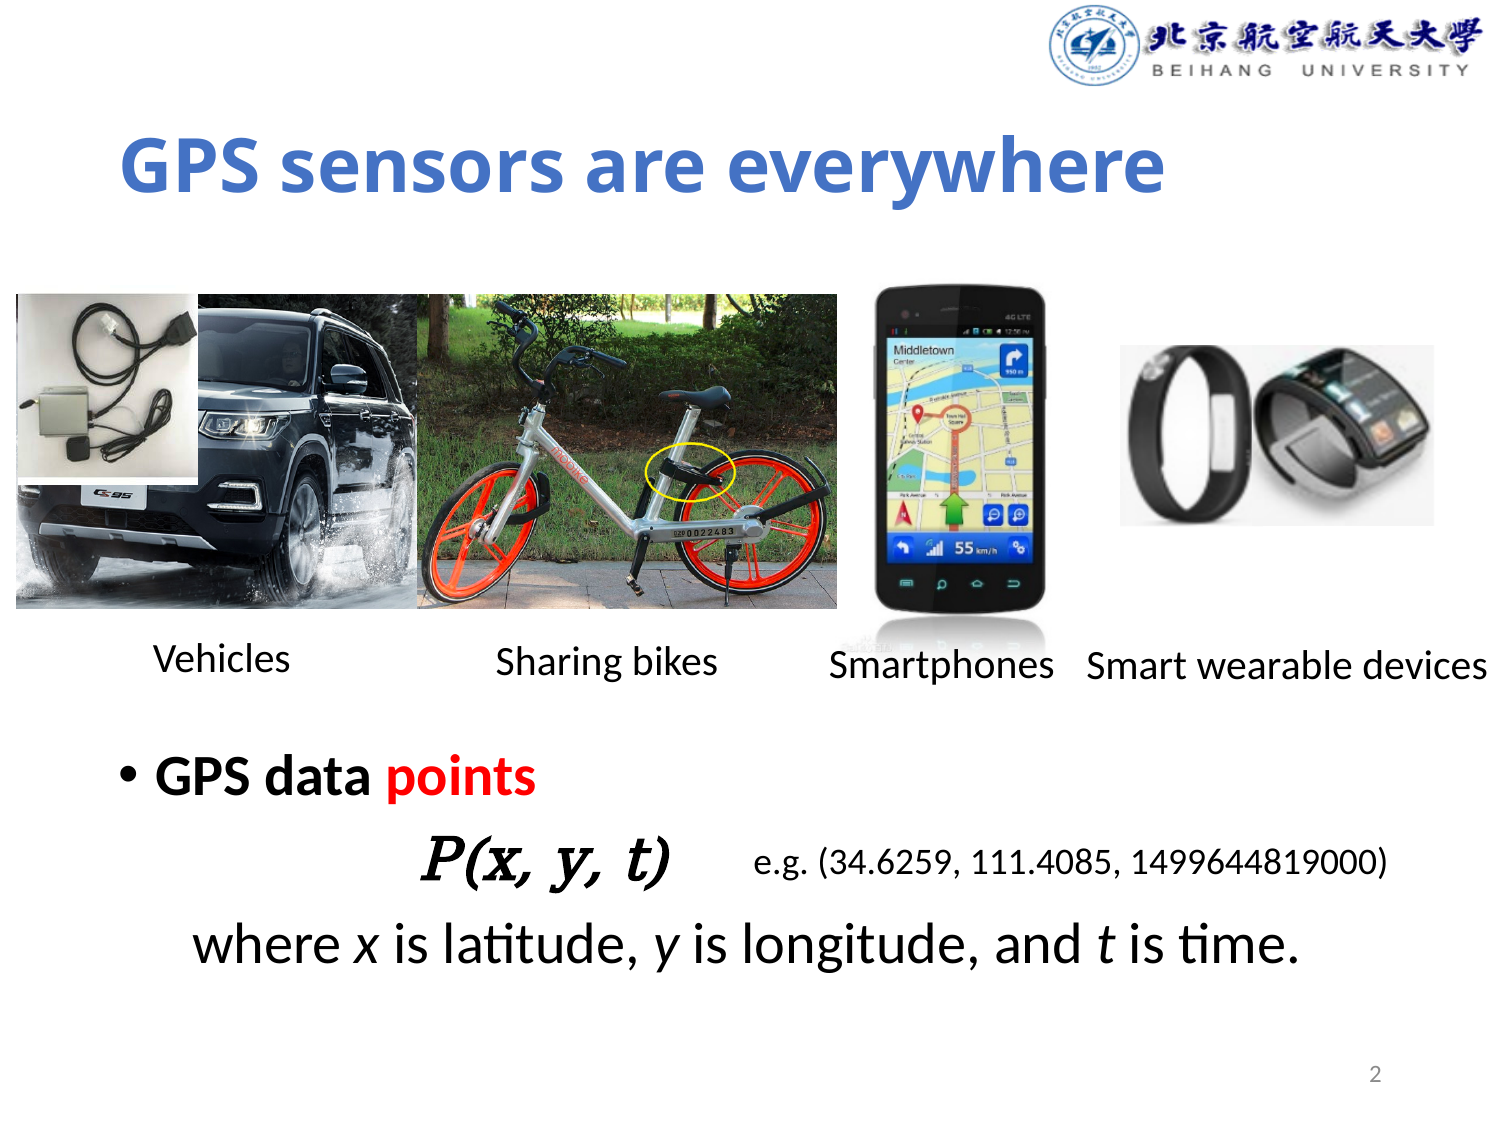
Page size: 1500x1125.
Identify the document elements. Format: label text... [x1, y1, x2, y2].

picture [1047, 2, 1499, 88]
text_box Smartphones [813, 629, 1070, 695]
slide_number 2 [1059, 1042, 1397, 1103]
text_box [16, 285, 418, 609]
picture [417, 265, 1093, 673]
text_box Vehicles [138, 623, 361, 689]
text_box e.g. (34.6259, 111.4085, 1499644819000) [738, 829, 1404, 890]
text_box Sharing bikes [480, 626, 734, 691]
title GPS sensors are everywhere [103, 59, 1397, 278]
list GPS data points P(x, y, t) where x is latitude, y is longitude, and t is time. [103, 737, 1397, 983]
picture [1120, 345, 1438, 530]
text_box Smart wearable devices [1071, 630, 1500, 696]
